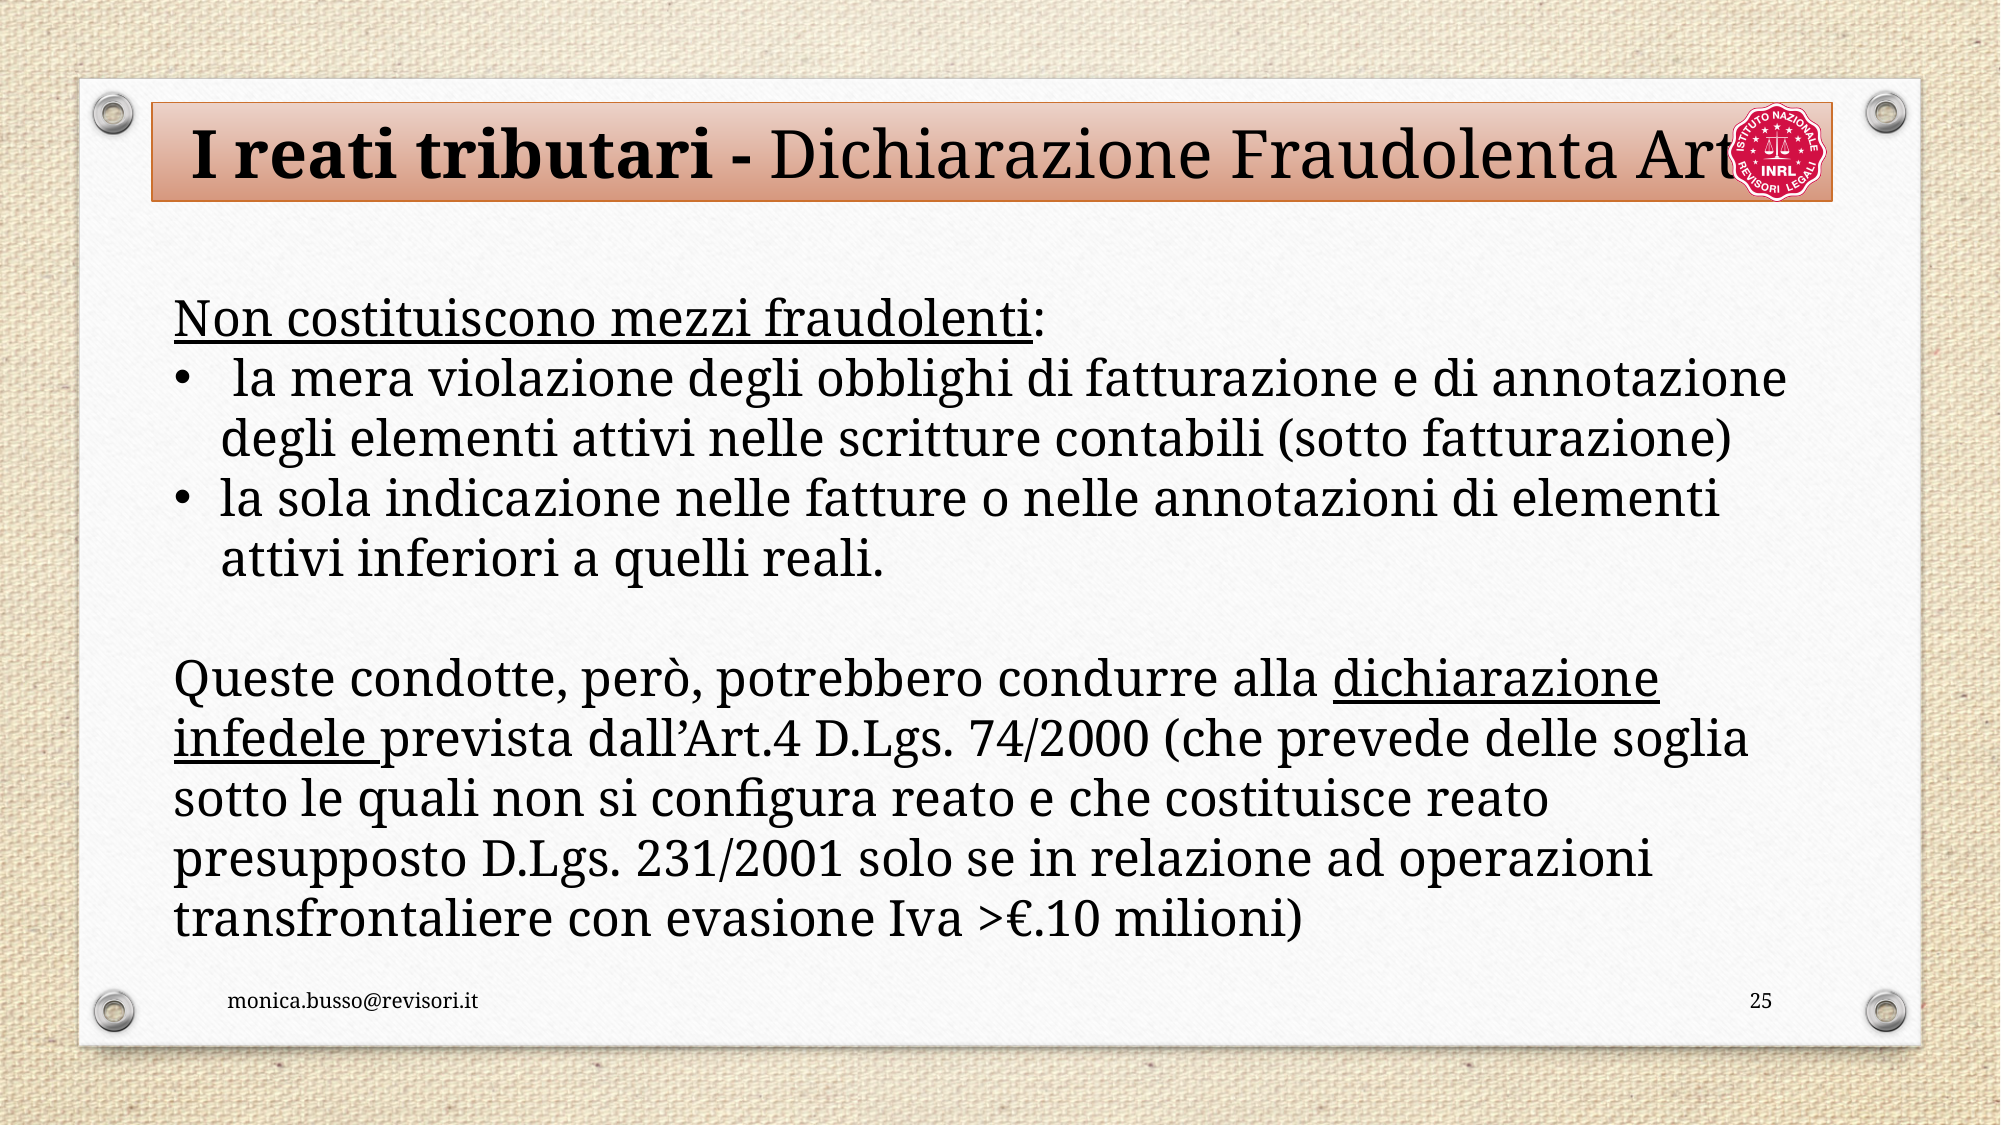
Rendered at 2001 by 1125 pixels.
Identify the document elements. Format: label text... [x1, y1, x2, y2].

footer monica.busso@revisori.it [212, 979, 1411, 1025]
text_box Non costituiscono mezzi fraudolenti: la mera violazione degli obblighi di fatturazione e di annotazione degli elementi attivi nelle scritture contabili (sotto fatturazione) la sola indicazione nelle fatture o nelle annotazioni di elementi attivi inferiori a quelli reali. Queste condotte, però, potrebbero condurre alla dichiarazione infedele prevista dall’Art.4 D.Lgs. 74/2000 (che prevede delle soglia sotto le quali non si configura reato e che costituisce reato presupposto D.Lgs. 231/2001 solo se in relazione ad operazioni transfrontaliere con evasione Iva >€.10 milioni) [159, 279, 1828, 954]
slide_number 25 [1698, 979, 1788, 1025]
picture [0, 0, 2001, 1125]
text_box I reati tributari - Dichiarazione Fraudolenta Art.3 [151, 102, 1727, 202]
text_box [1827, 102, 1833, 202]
